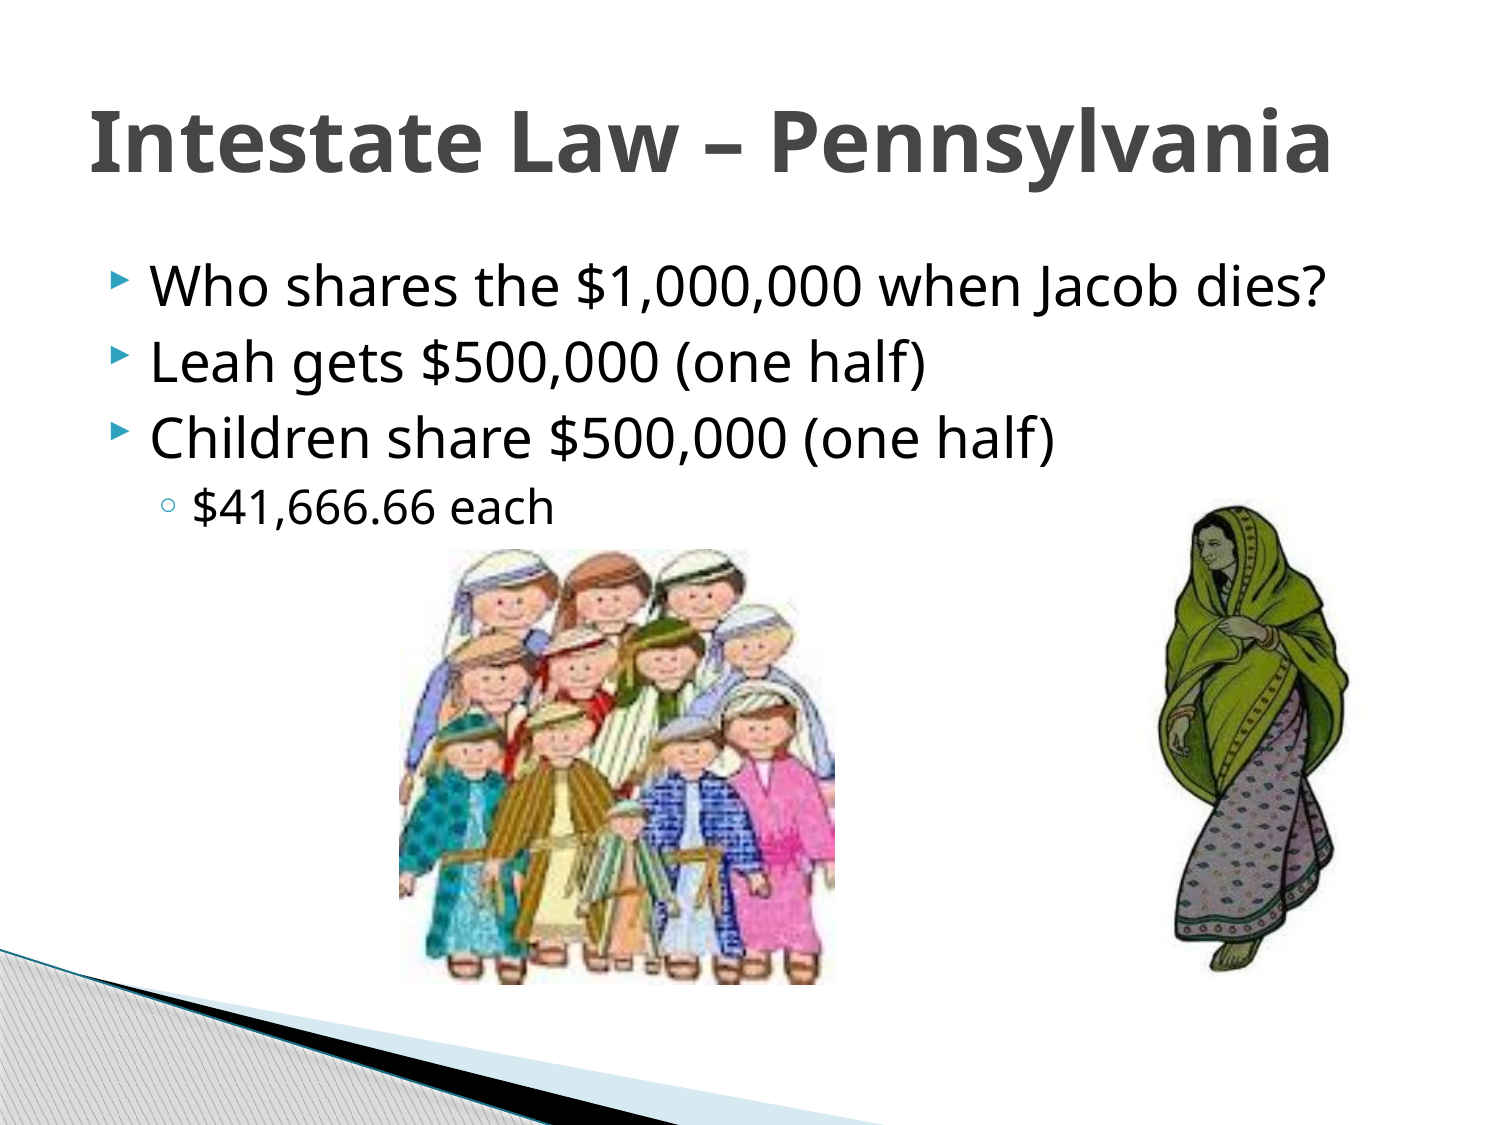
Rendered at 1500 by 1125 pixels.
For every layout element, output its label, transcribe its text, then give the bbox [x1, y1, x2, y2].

picture [1112, 499, 1371, 979]
list Who shares the $1,000,000 when Jacob dies? Leah gets $500,000 (one half) Children share $500,000 (one half) $41,666.66 each [75, 243, 1425, 986]
picture [399, 549, 836, 986]
title Intestate Law – Pennsylvania [75, 45, 1425, 233]
